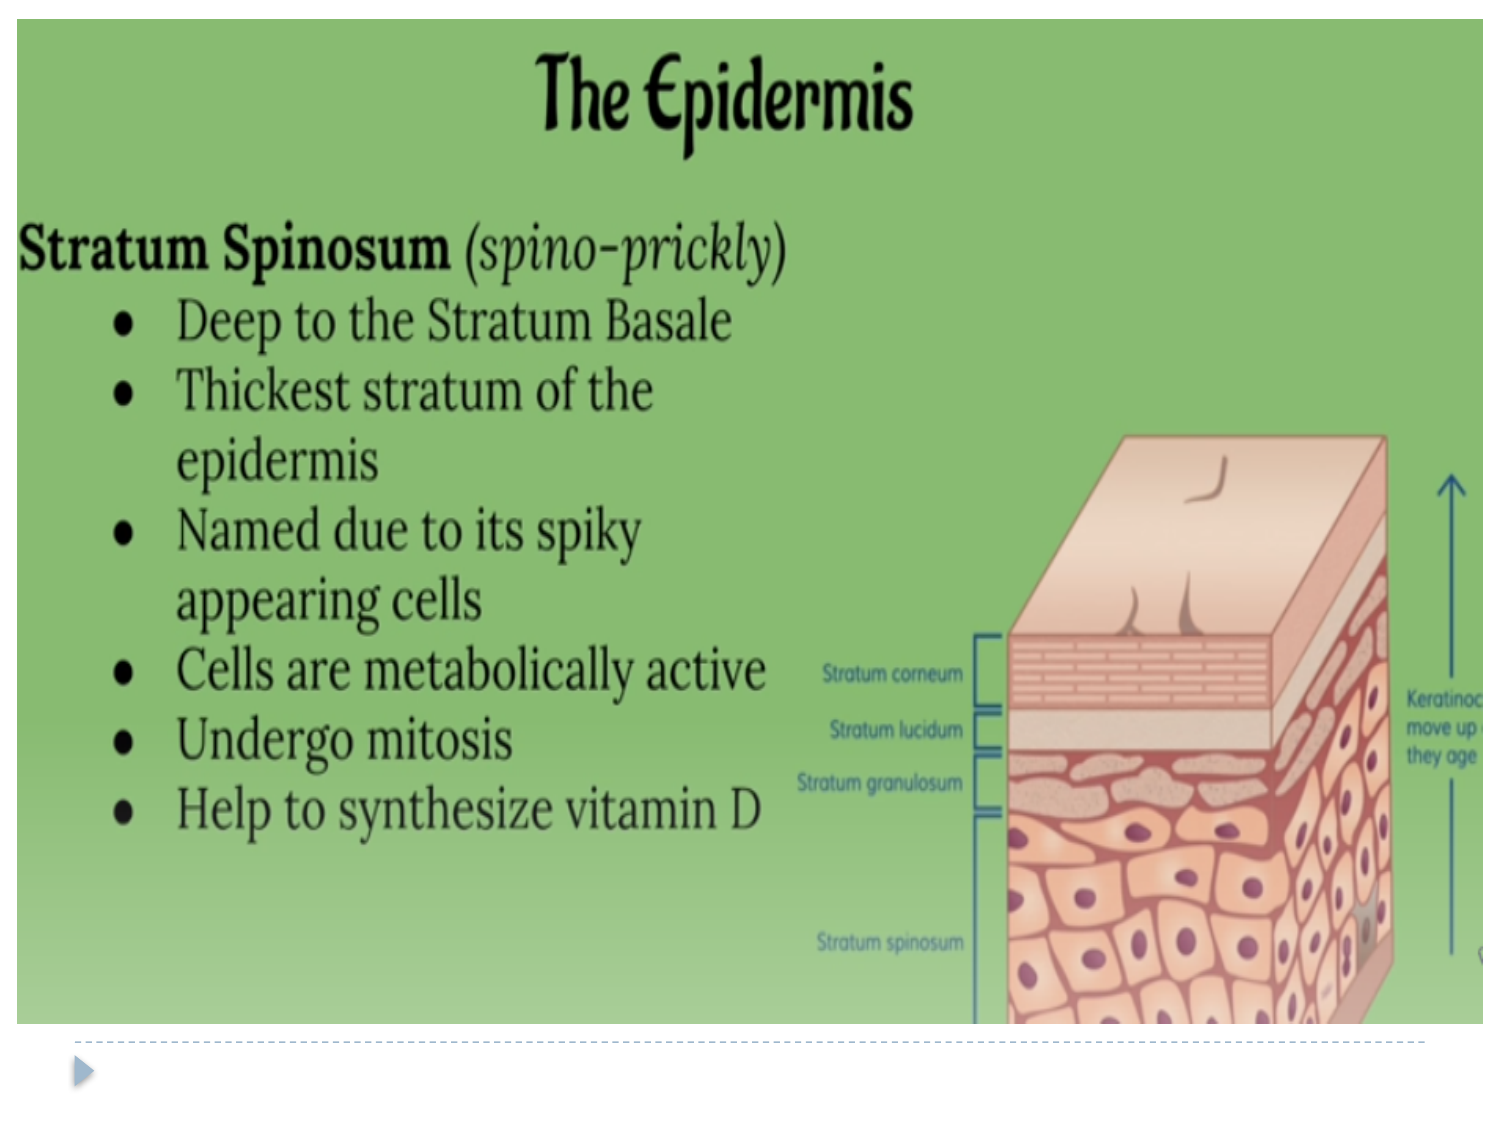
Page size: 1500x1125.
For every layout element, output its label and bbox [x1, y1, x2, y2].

picture [17, 18, 1483, 1024]
